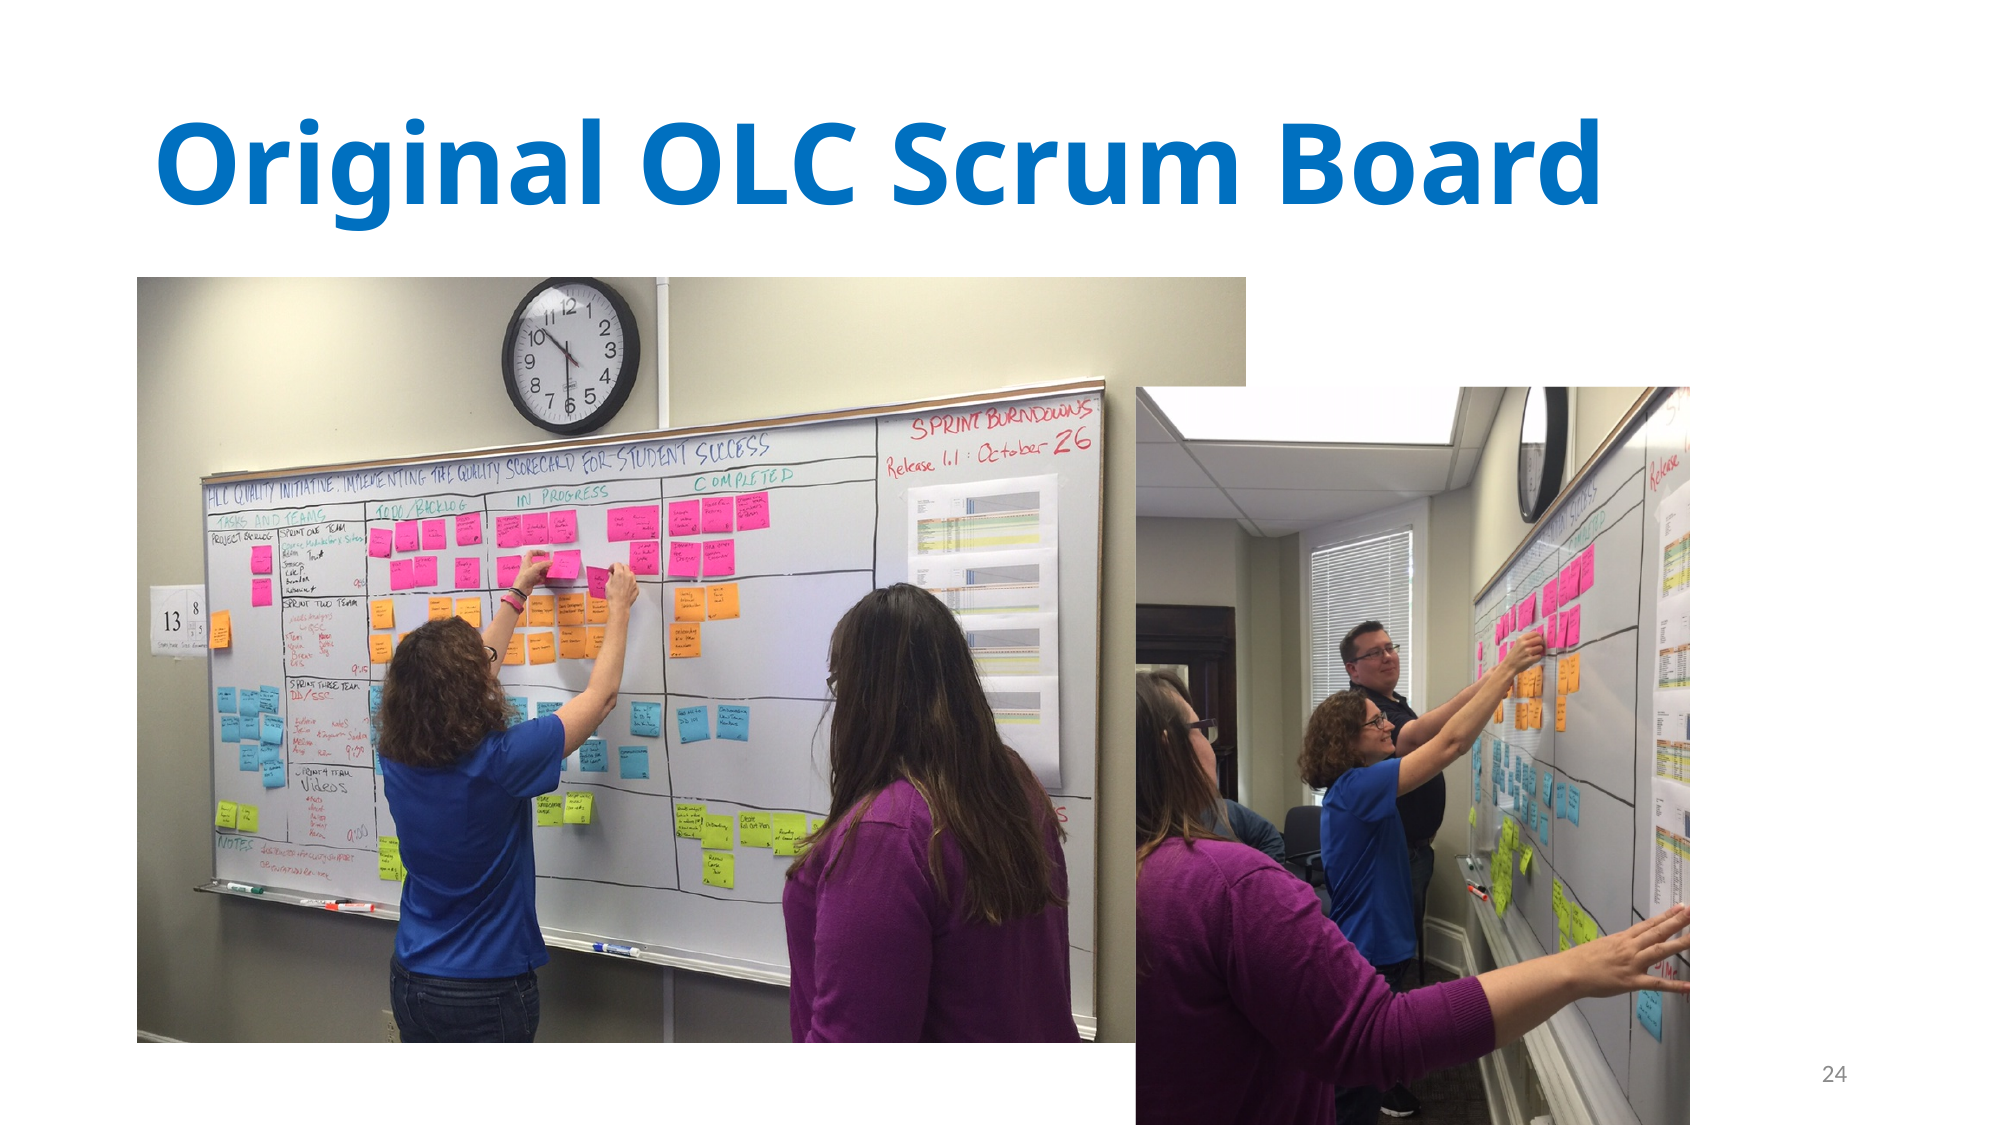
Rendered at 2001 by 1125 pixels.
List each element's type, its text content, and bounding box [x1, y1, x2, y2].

title Original OLC Scrum Board [137, 59, 1863, 278]
slide_number 24 [1690, 1042, 1863, 1103]
picture [137, 277, 1782, 1124]
